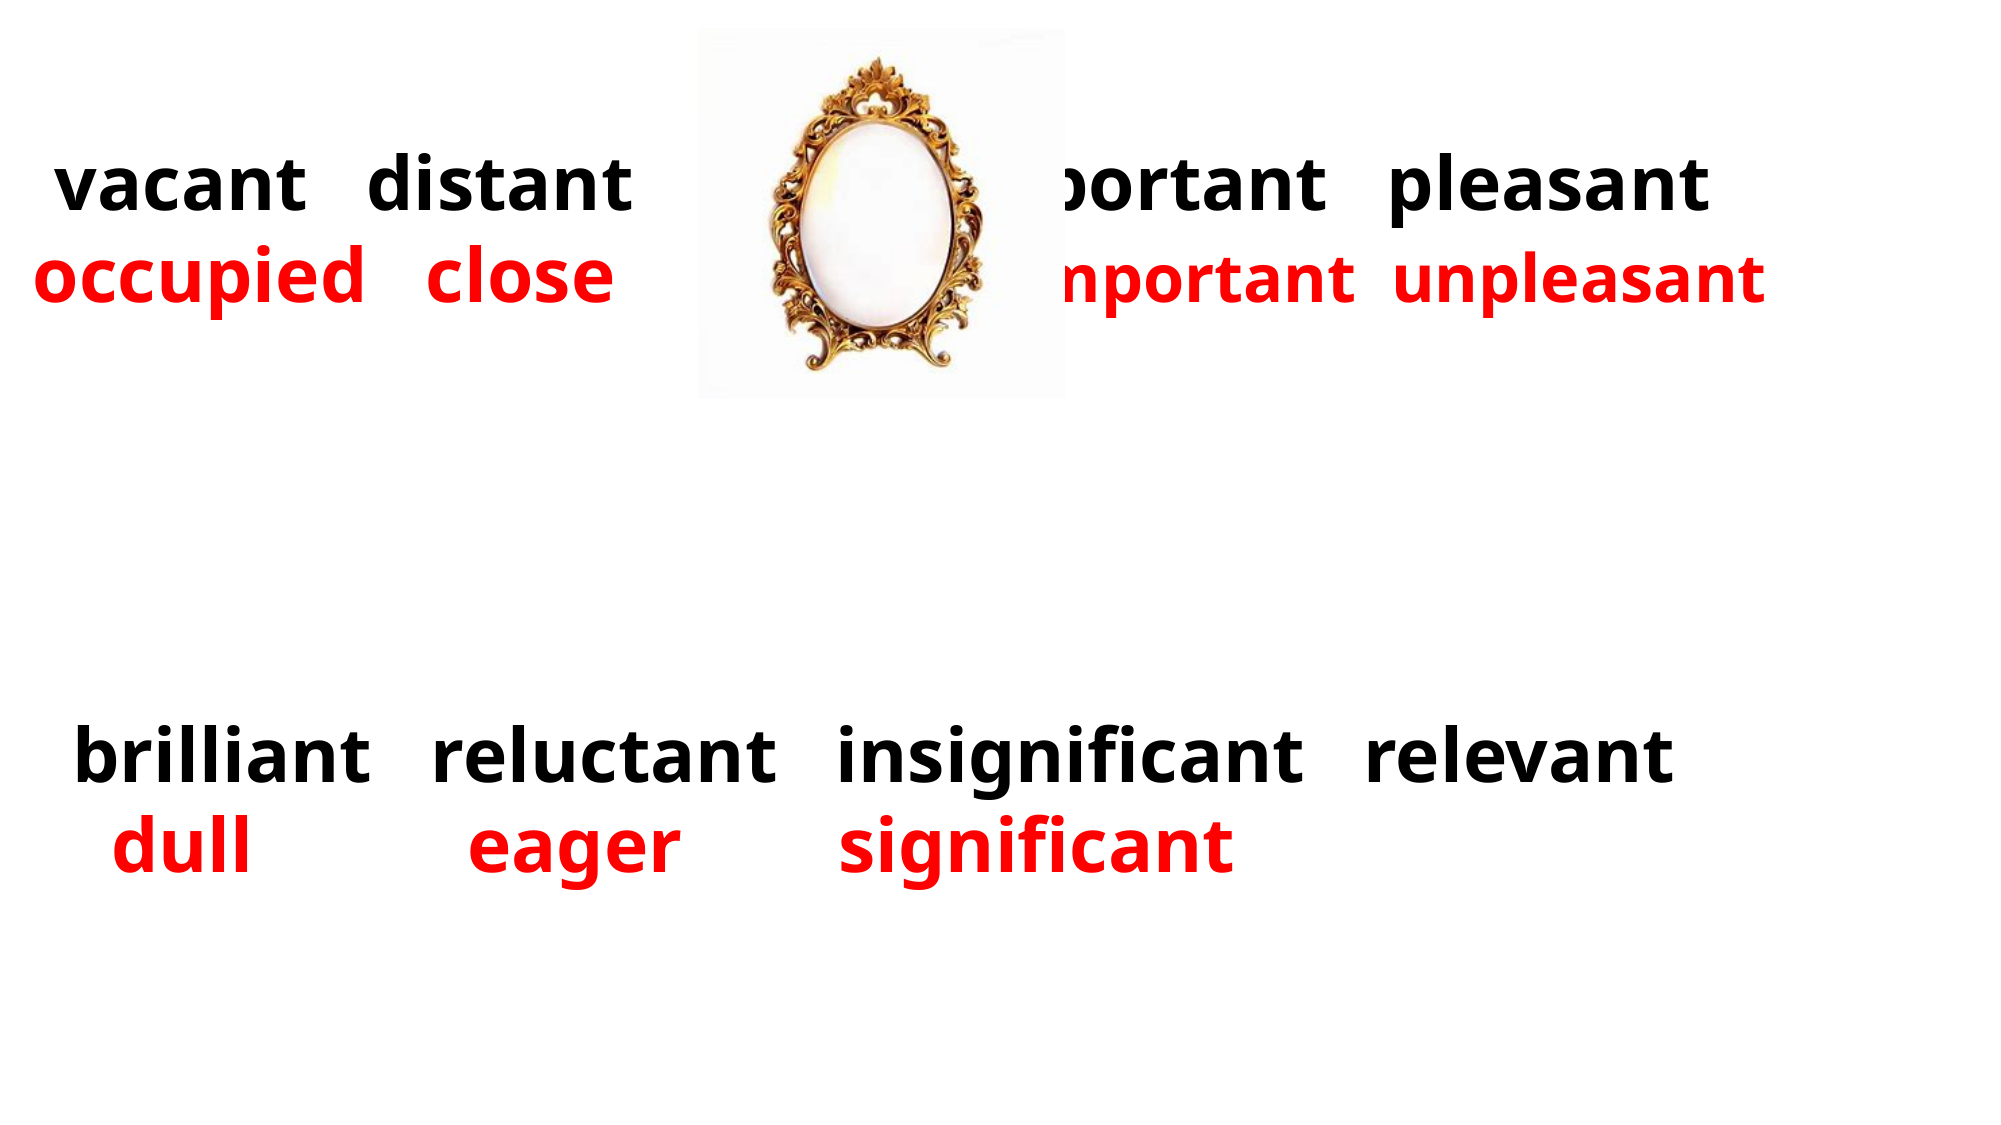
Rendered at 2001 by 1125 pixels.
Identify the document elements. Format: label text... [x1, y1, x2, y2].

picture [698, 28, 1065, 399]
text_box vacant distant important pleasant occupied close unimportant unpleasant brilliant reluctant insignificant relevant dull eager significant [18, 119, 2000, 895]
